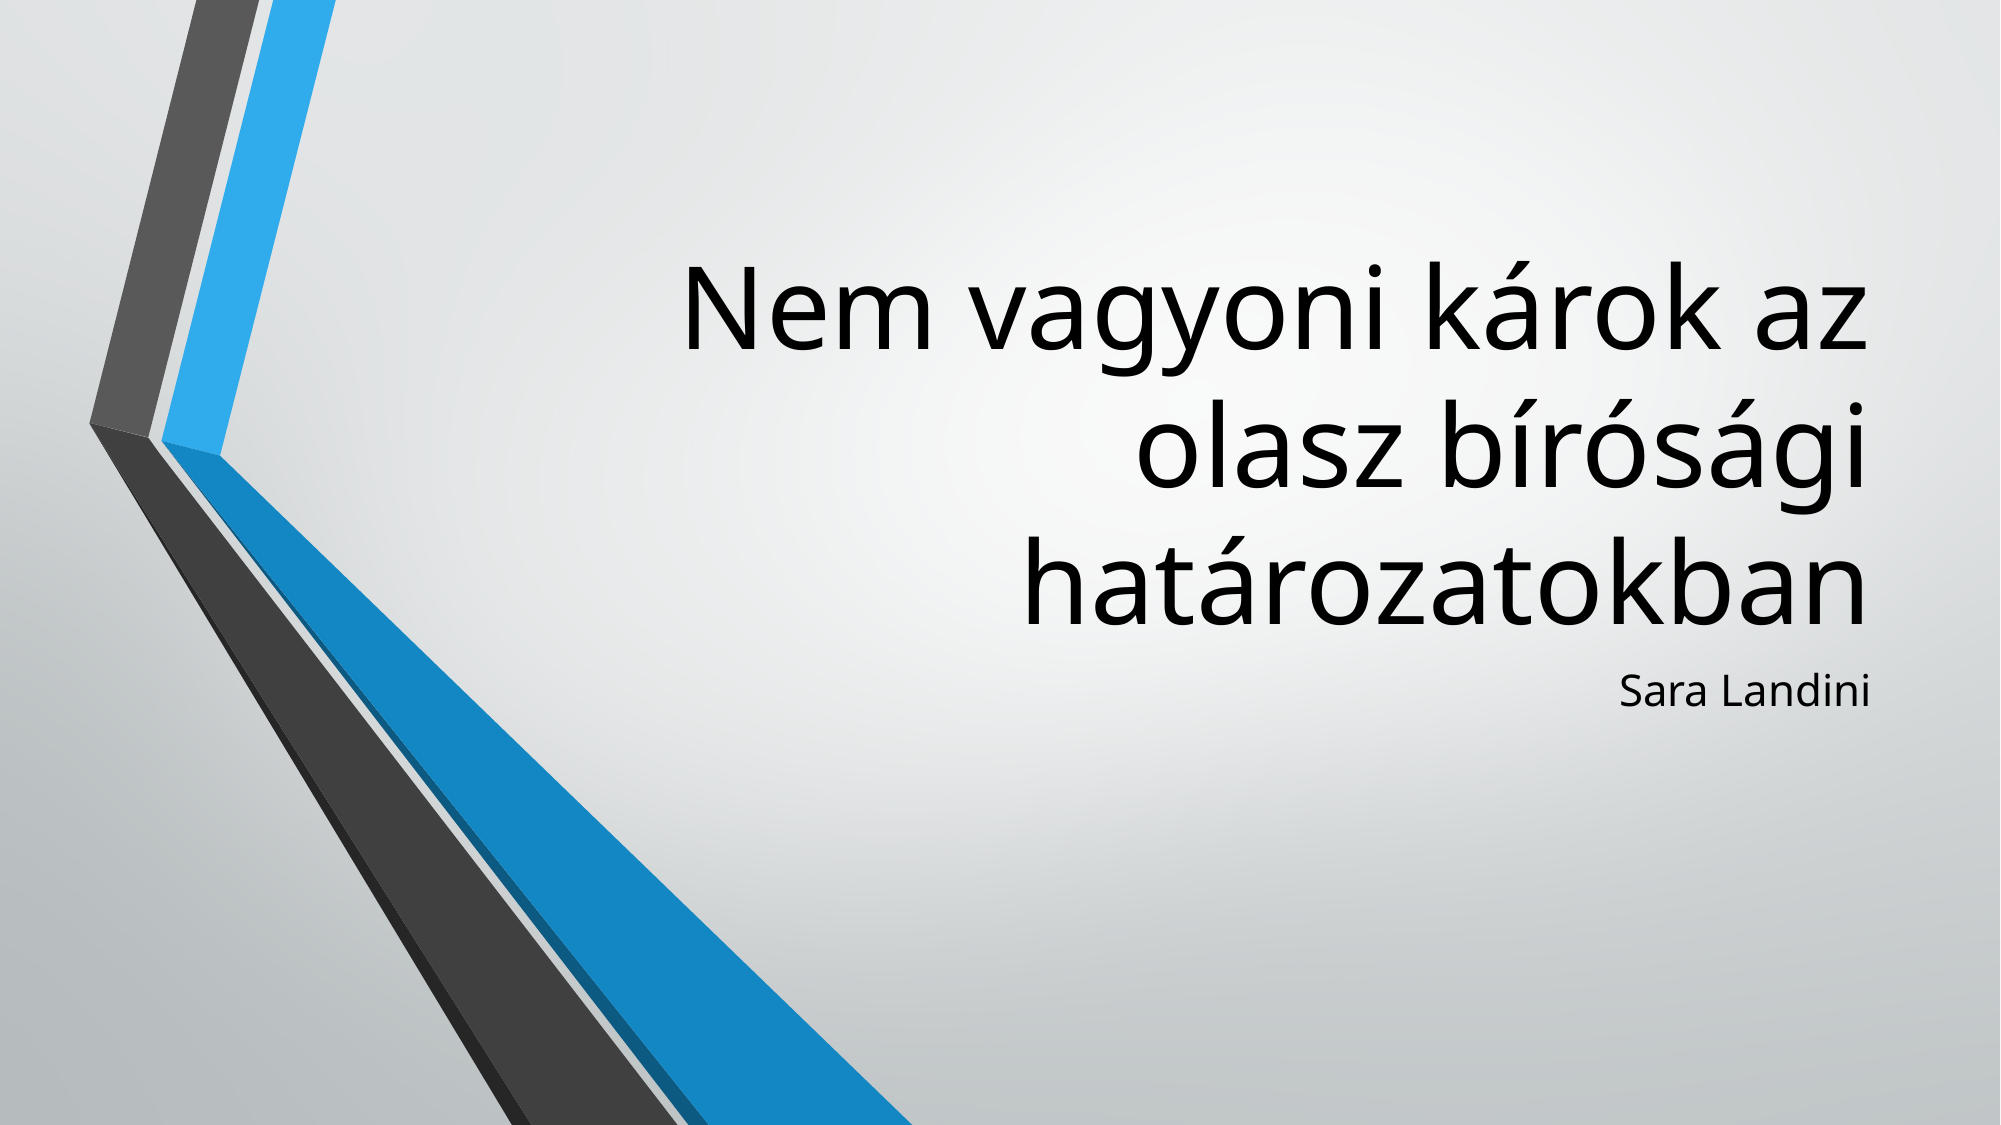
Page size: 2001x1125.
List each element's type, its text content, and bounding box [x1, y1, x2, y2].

subtitle Sara Landini [740, 655, 1887, 884]
title Nem vagyoni károk az olasz bírósági határozatokban [480, 226, 1887, 656]
